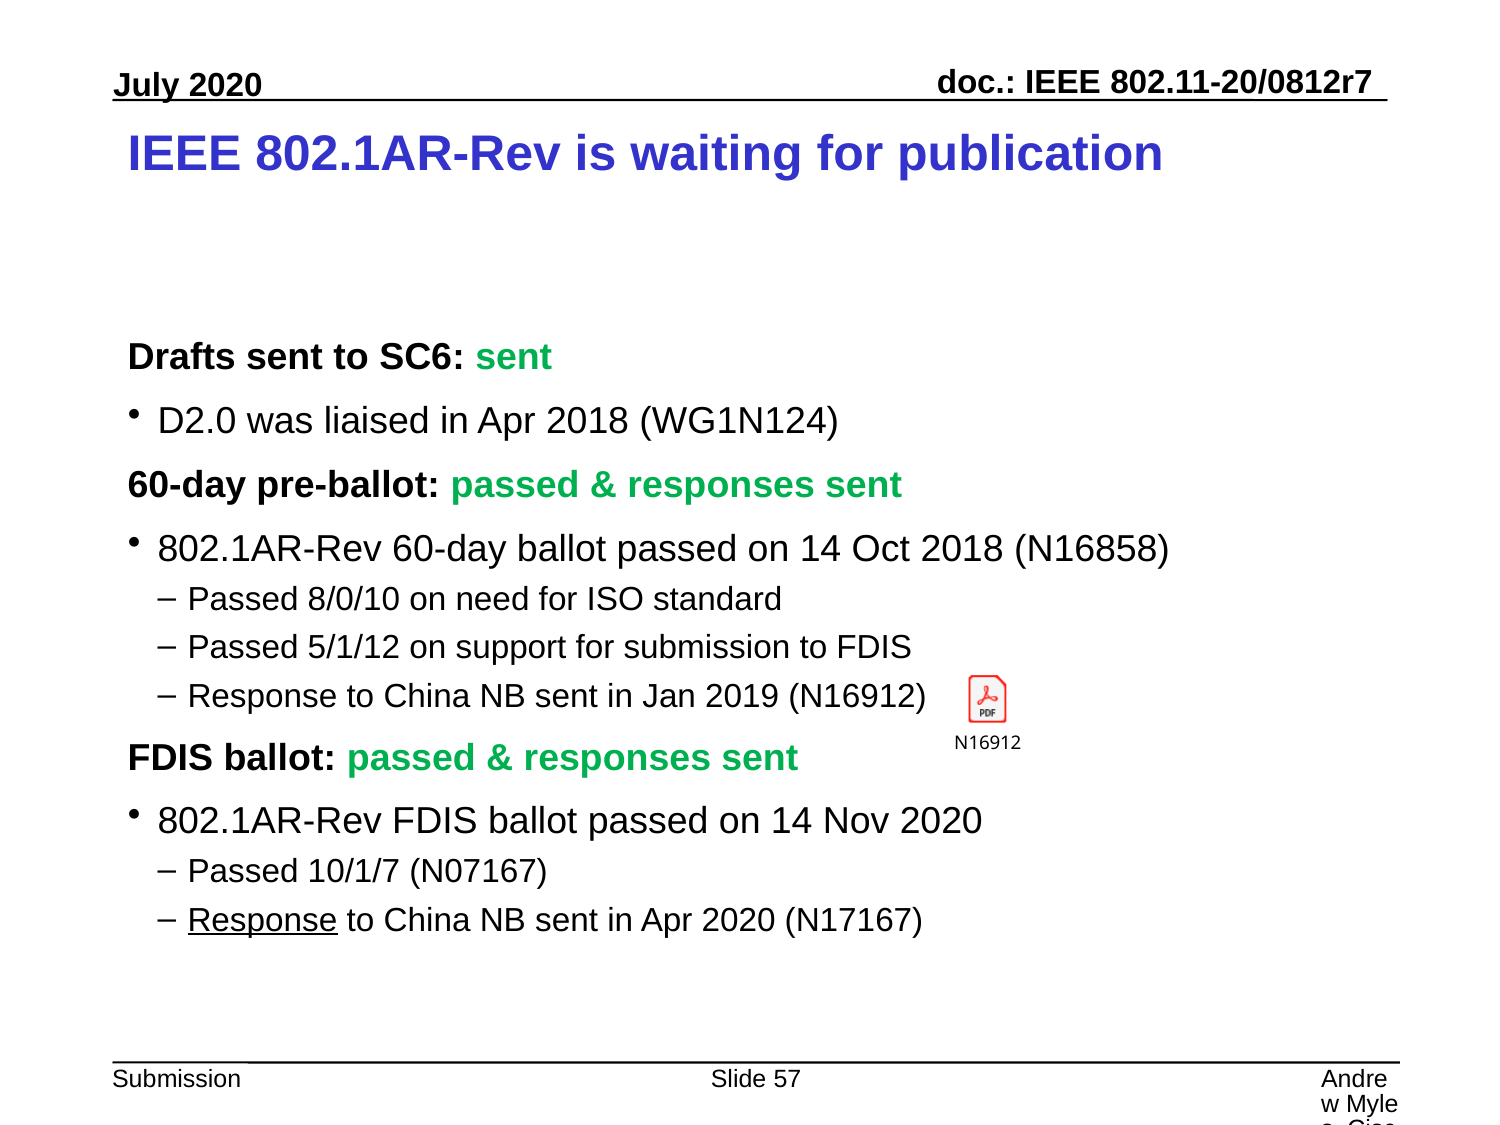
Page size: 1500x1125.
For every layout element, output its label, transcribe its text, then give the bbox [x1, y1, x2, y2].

title IEEE 802.1AR-Rev is waiting for publication [112, 112, 1388, 288]
footer Andrew Myles, Cisco [1320, 1061, 1402, 1093]
slide_number Slide 57 [709, 1061, 803, 1093]
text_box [912, 674, 1063, 808]
list Drafts sent to SC6: sent D2.0 was liaised in Apr 2018 (WG1N124) 60-day pre-ballot: passed & responses sent 802.1AR-Rev 60-day ballot passed on 14 Oct 2018 (N16858) Passed 8/0/10 on need for ISO standard Passed 5/1/12 on support for submission to FDIS Response to China NB sent in Jan 2019 (N16912) FDIS ballot: passed & responses sent 802.1AR-Rev FDIS ballot passed on 14 Nov 2020 Passed 10/1/7 (N07167) Response to China NB sent in Apr 2020 (N17167) [112, 324, 1388, 1000]
